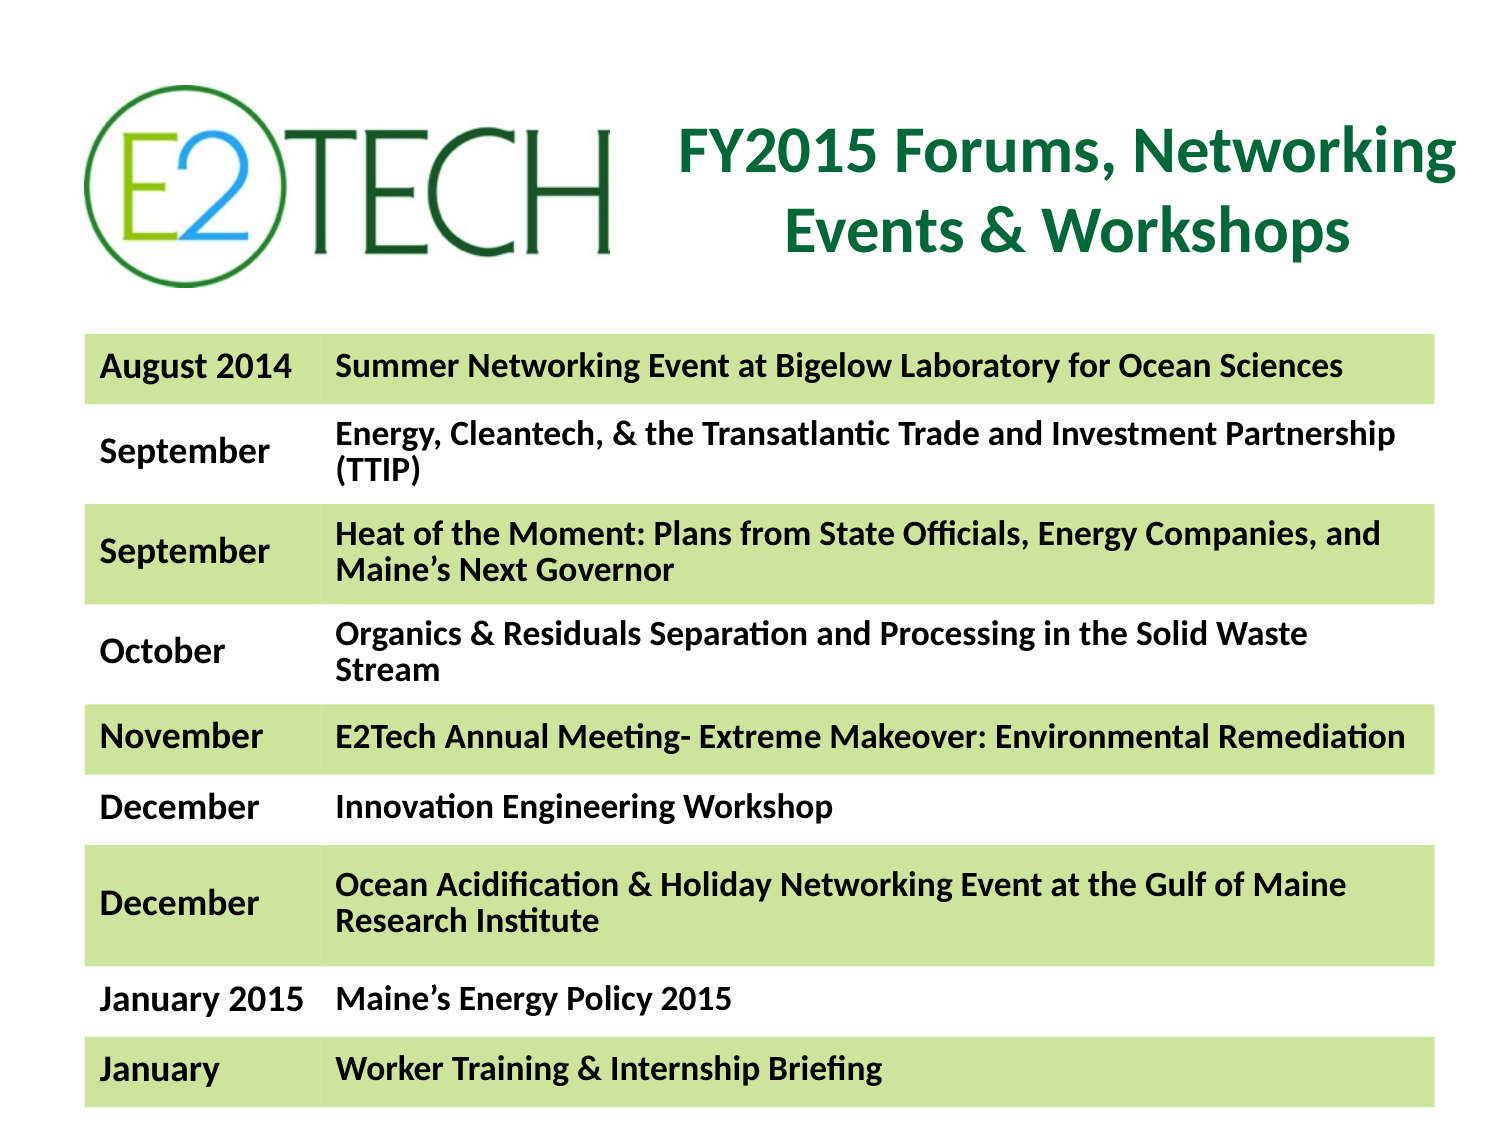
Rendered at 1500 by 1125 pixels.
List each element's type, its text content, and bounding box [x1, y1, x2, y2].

table_cell December [85, 845, 320, 966]
table_cell September [85, 404, 320, 504]
picture [84, 84, 610, 288]
table_cell September [85, 504, 320, 604]
text_box FY2015 Forums, Networking Events & Workshops [644, 97, 1493, 273]
table_header August 2014 [85, 334, 320, 404]
table_cell Worker Training & Internship Briefing [320, 1037, 1434, 1107]
table_cell October [85, 604, 320, 704]
table_cell Energy, Cleantech, & the Transatlantic Trade and Investment Partnership (TTIP) [320, 404, 1434, 504]
table_cell November [85, 704, 320, 775]
table_cell December [85, 775, 320, 845]
table_cell Heat of the Moment: Plans from State Officials, Energy Companies, and Maine’s Next Governor [320, 504, 1434, 604]
table_cell Maine’s Energy Policy 2015 [320, 966, 1434, 1037]
table_cell E2Tech Annual Meeting- Extreme Makeover: Environmental Remediation [320, 704, 1434, 775]
table_cell January [85, 1037, 320, 1107]
table_header Summer Networking Event at Bigelow Laboratory for Ocean Sciences [320, 334, 1434, 404]
table_cell Ocean Acidification & Holiday Networking Event at the Gulf of Maine Research Institute [320, 845, 1434, 966]
table_cell Innovation Engineering Workshop [320, 775, 1434, 845]
table_cell January 2015 [85, 966, 320, 1037]
table_cell Organics & Residuals Separation and Processing in the Solid Waste Stream [320, 604, 1434, 704]
